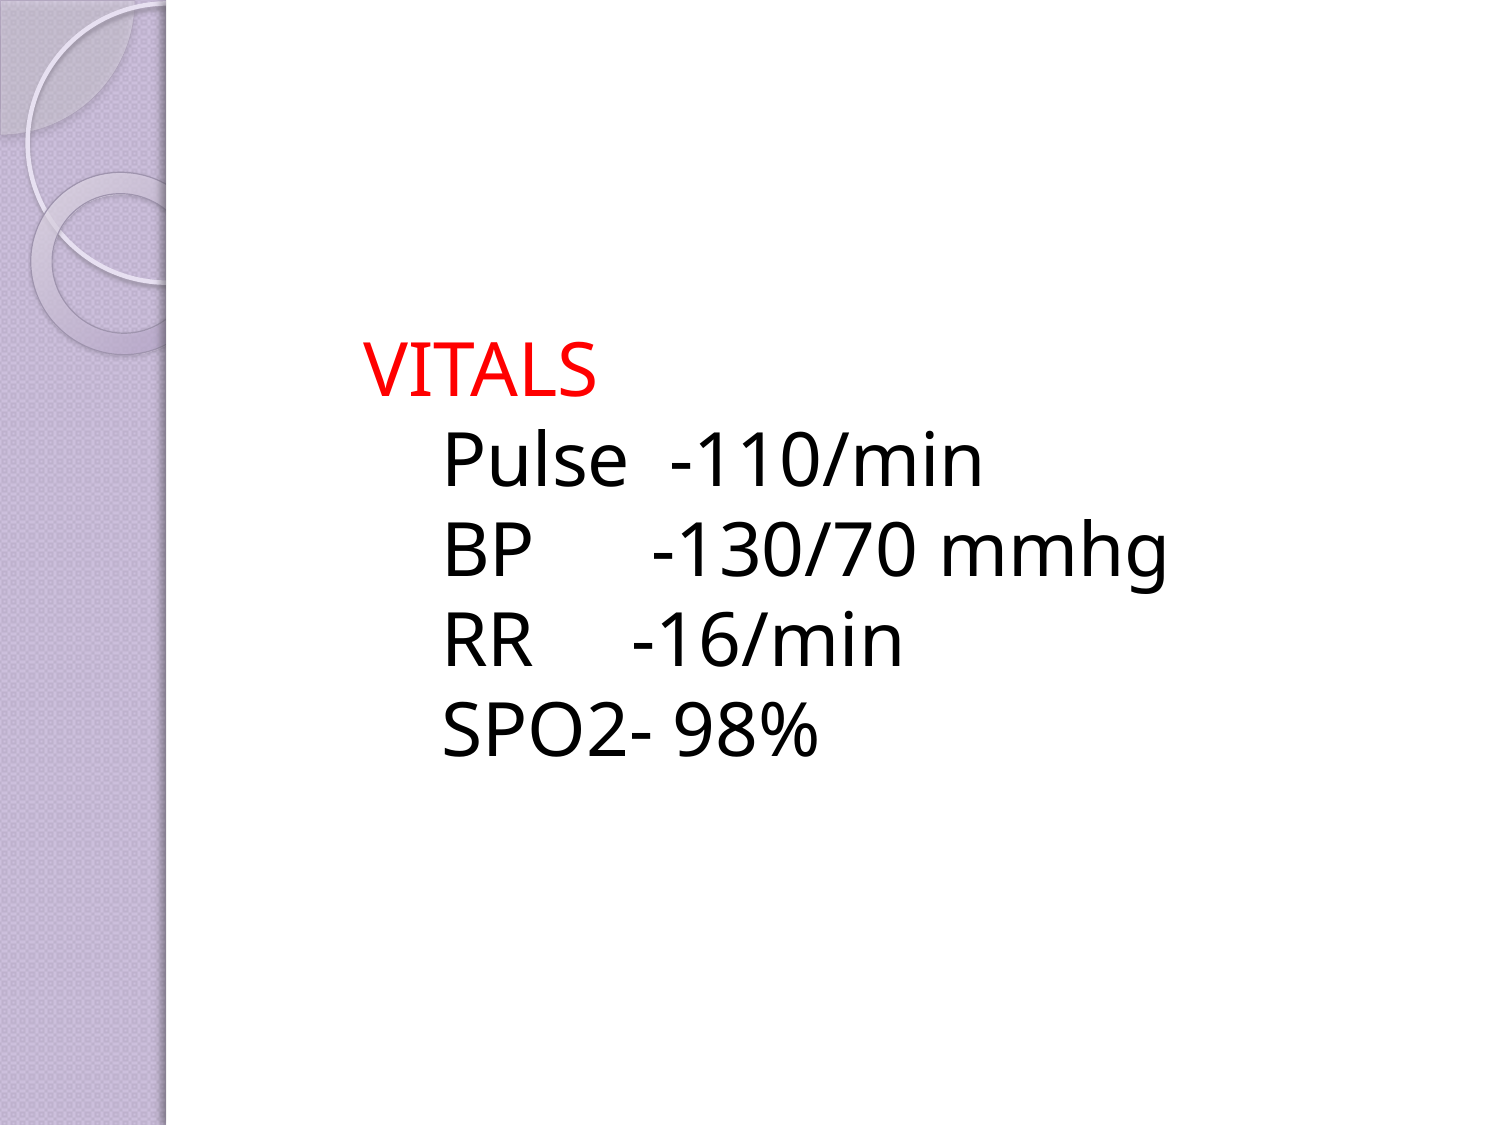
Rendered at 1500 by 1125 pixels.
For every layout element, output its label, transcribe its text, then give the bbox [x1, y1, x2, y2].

text_box VITALS Pulse -110/min BP -130/70 mmhg RR -16/min SPO2- 98% [348, 314, 1220, 780]
